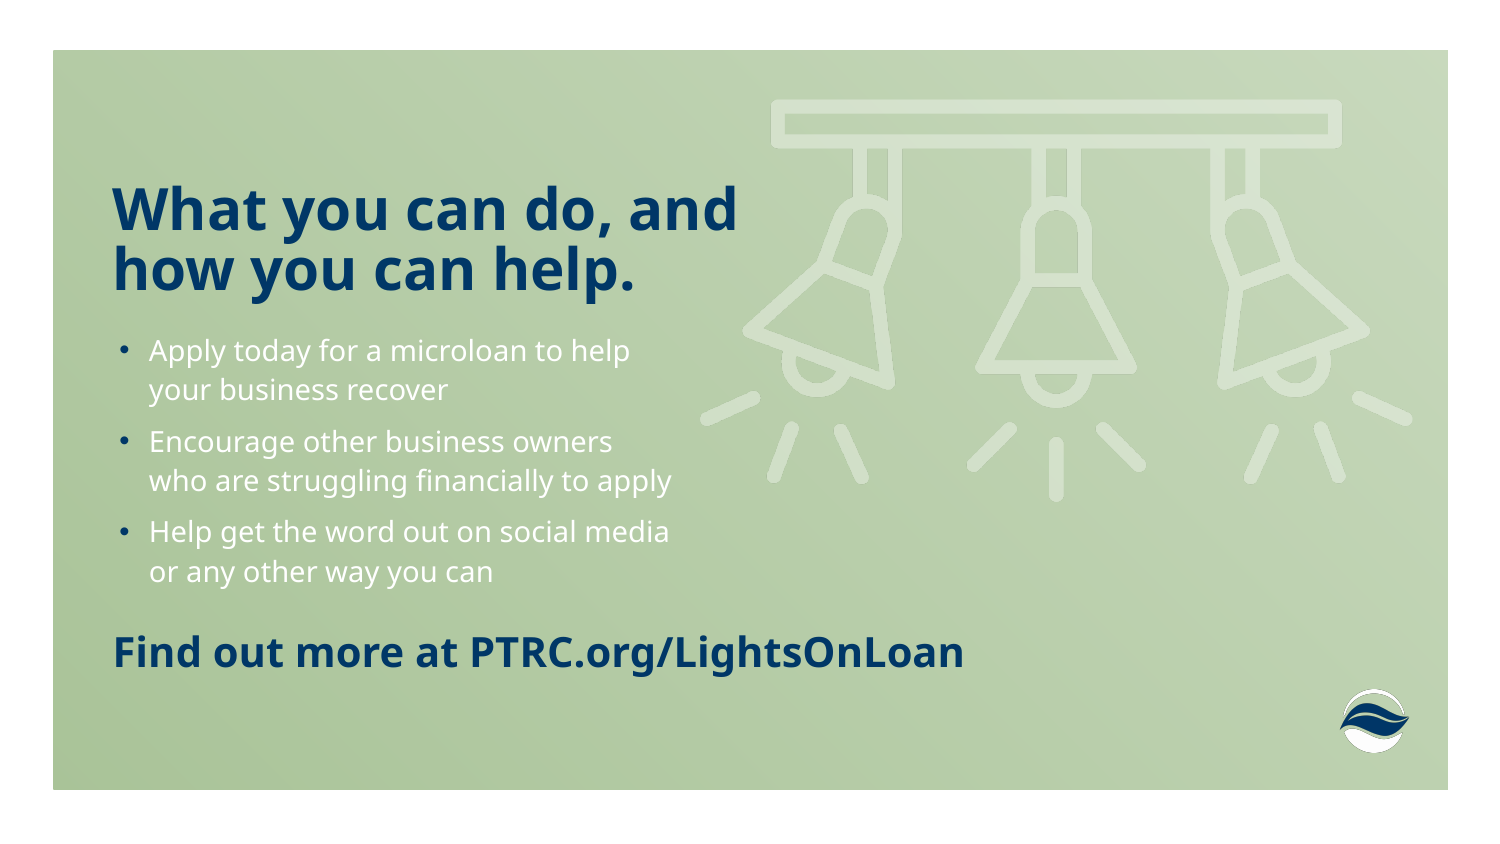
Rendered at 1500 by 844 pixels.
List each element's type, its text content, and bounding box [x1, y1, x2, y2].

text_box What you can do, and how you can help. [112, 180, 681, 316]
picture [1337, 689, 1413, 753]
text_box [52, 48, 1449, 792]
picture [687, 75, 1426, 520]
text_box Find out more at PTRC.org/LightsOnLoan [112, 614, 1188, 750]
text_box Apply today for a microloan to help your business recover Encourage other business owners who are struggling financially to apply Help get the word out on social media or any other way you can [119, 327, 772, 597]
